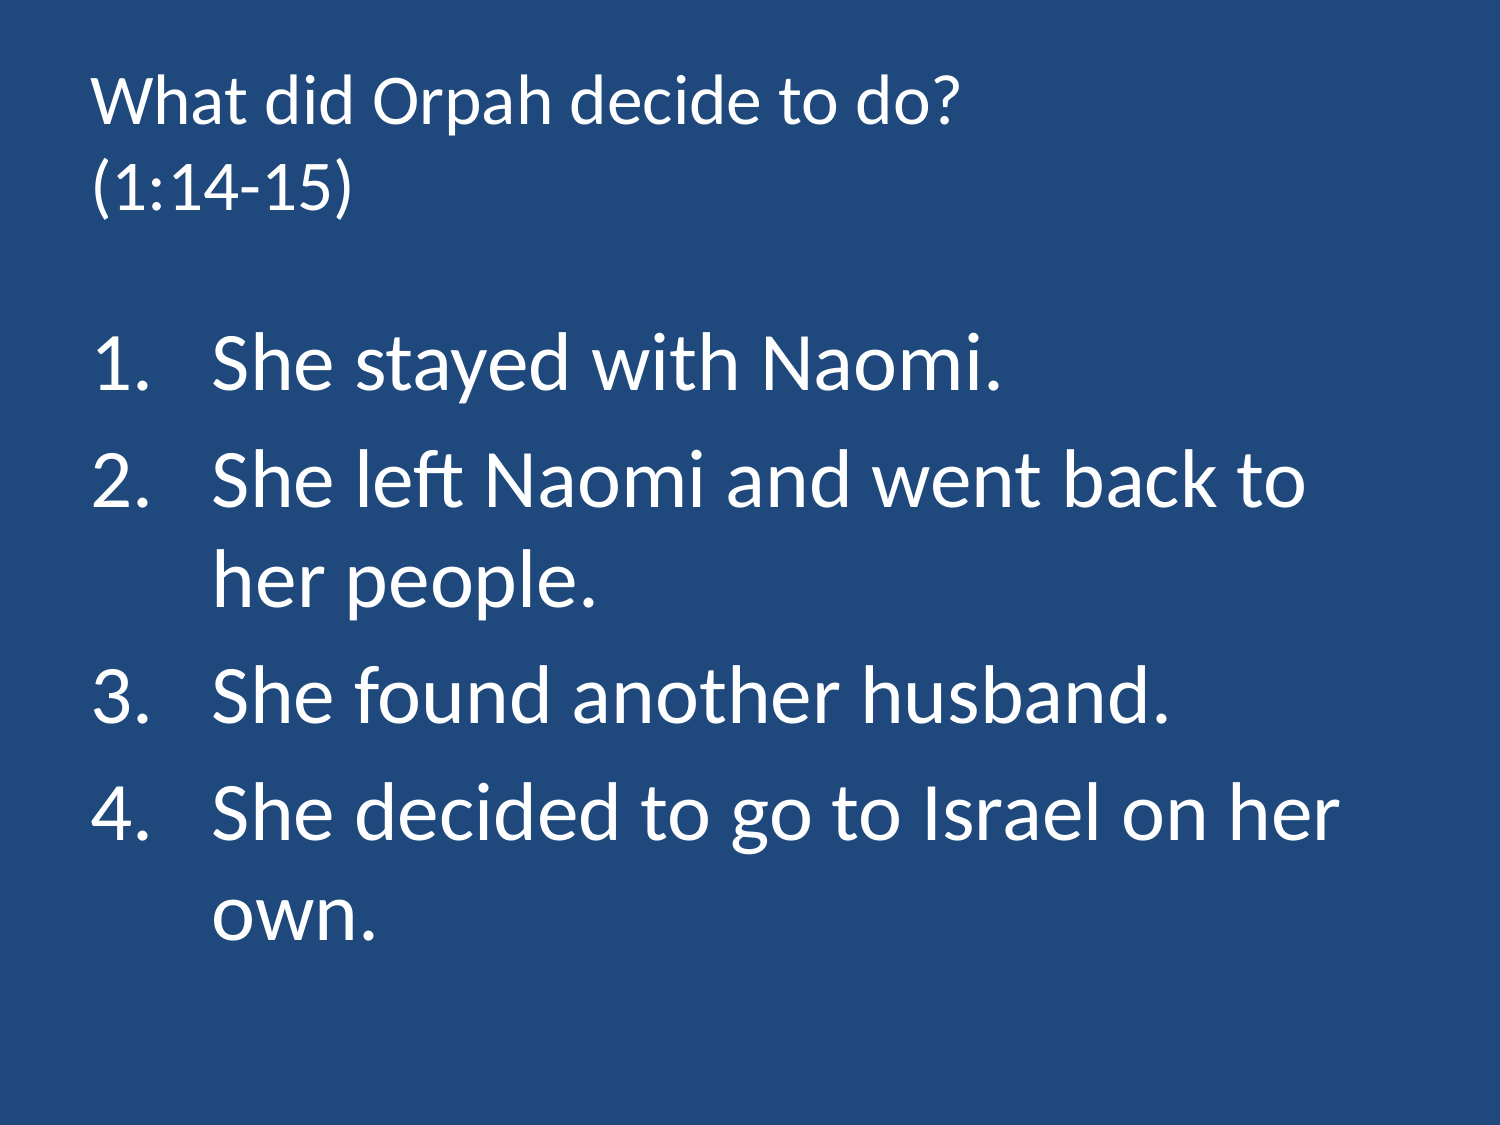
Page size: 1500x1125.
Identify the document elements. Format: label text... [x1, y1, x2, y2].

list She stayed with Naomi. She left Naomi and went back to her people. She found another husband. She decided to go to Israel on her own. [75, 299, 1425, 1005]
title What did Orpah decide to do? (1:14-15) [75, 45, 1425, 233]
